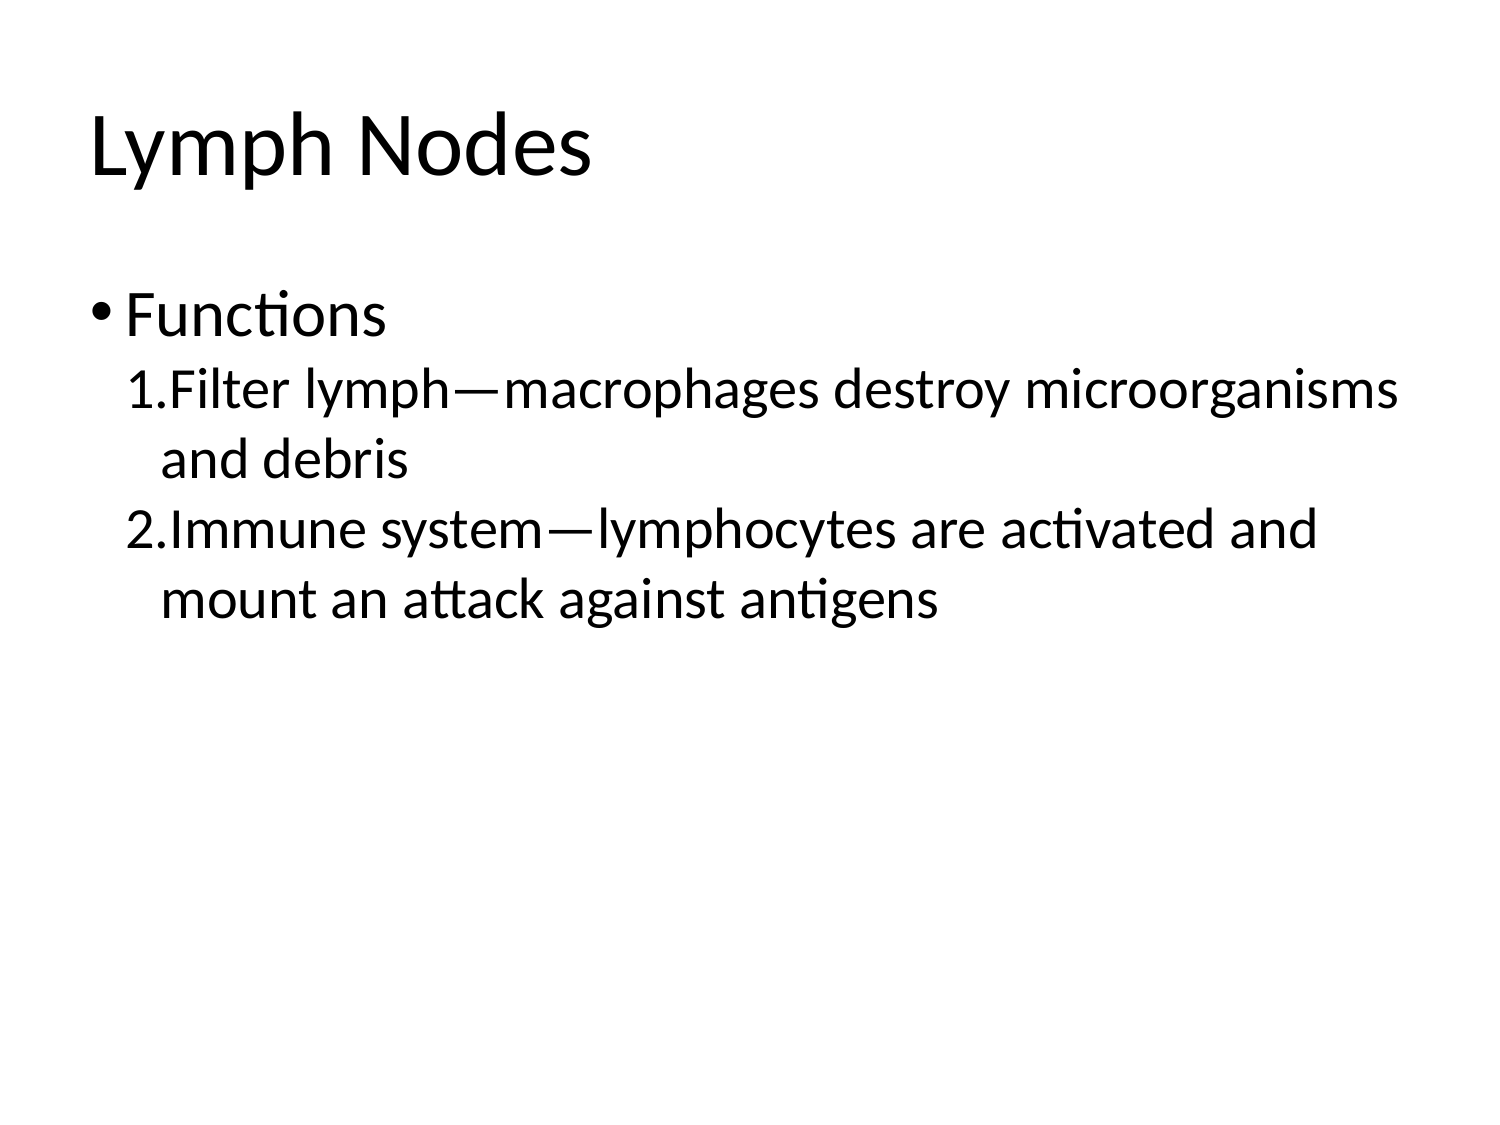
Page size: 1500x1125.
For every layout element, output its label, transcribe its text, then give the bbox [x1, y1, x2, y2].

text_box Lymph Nodes [75, 45, 1425, 233]
text_box Functions Filter lymph—macrophages destroy microorganisms and debris Immune system—lymphocytes are activated and mount an attack against antigens [75, 262, 1425, 1005]
